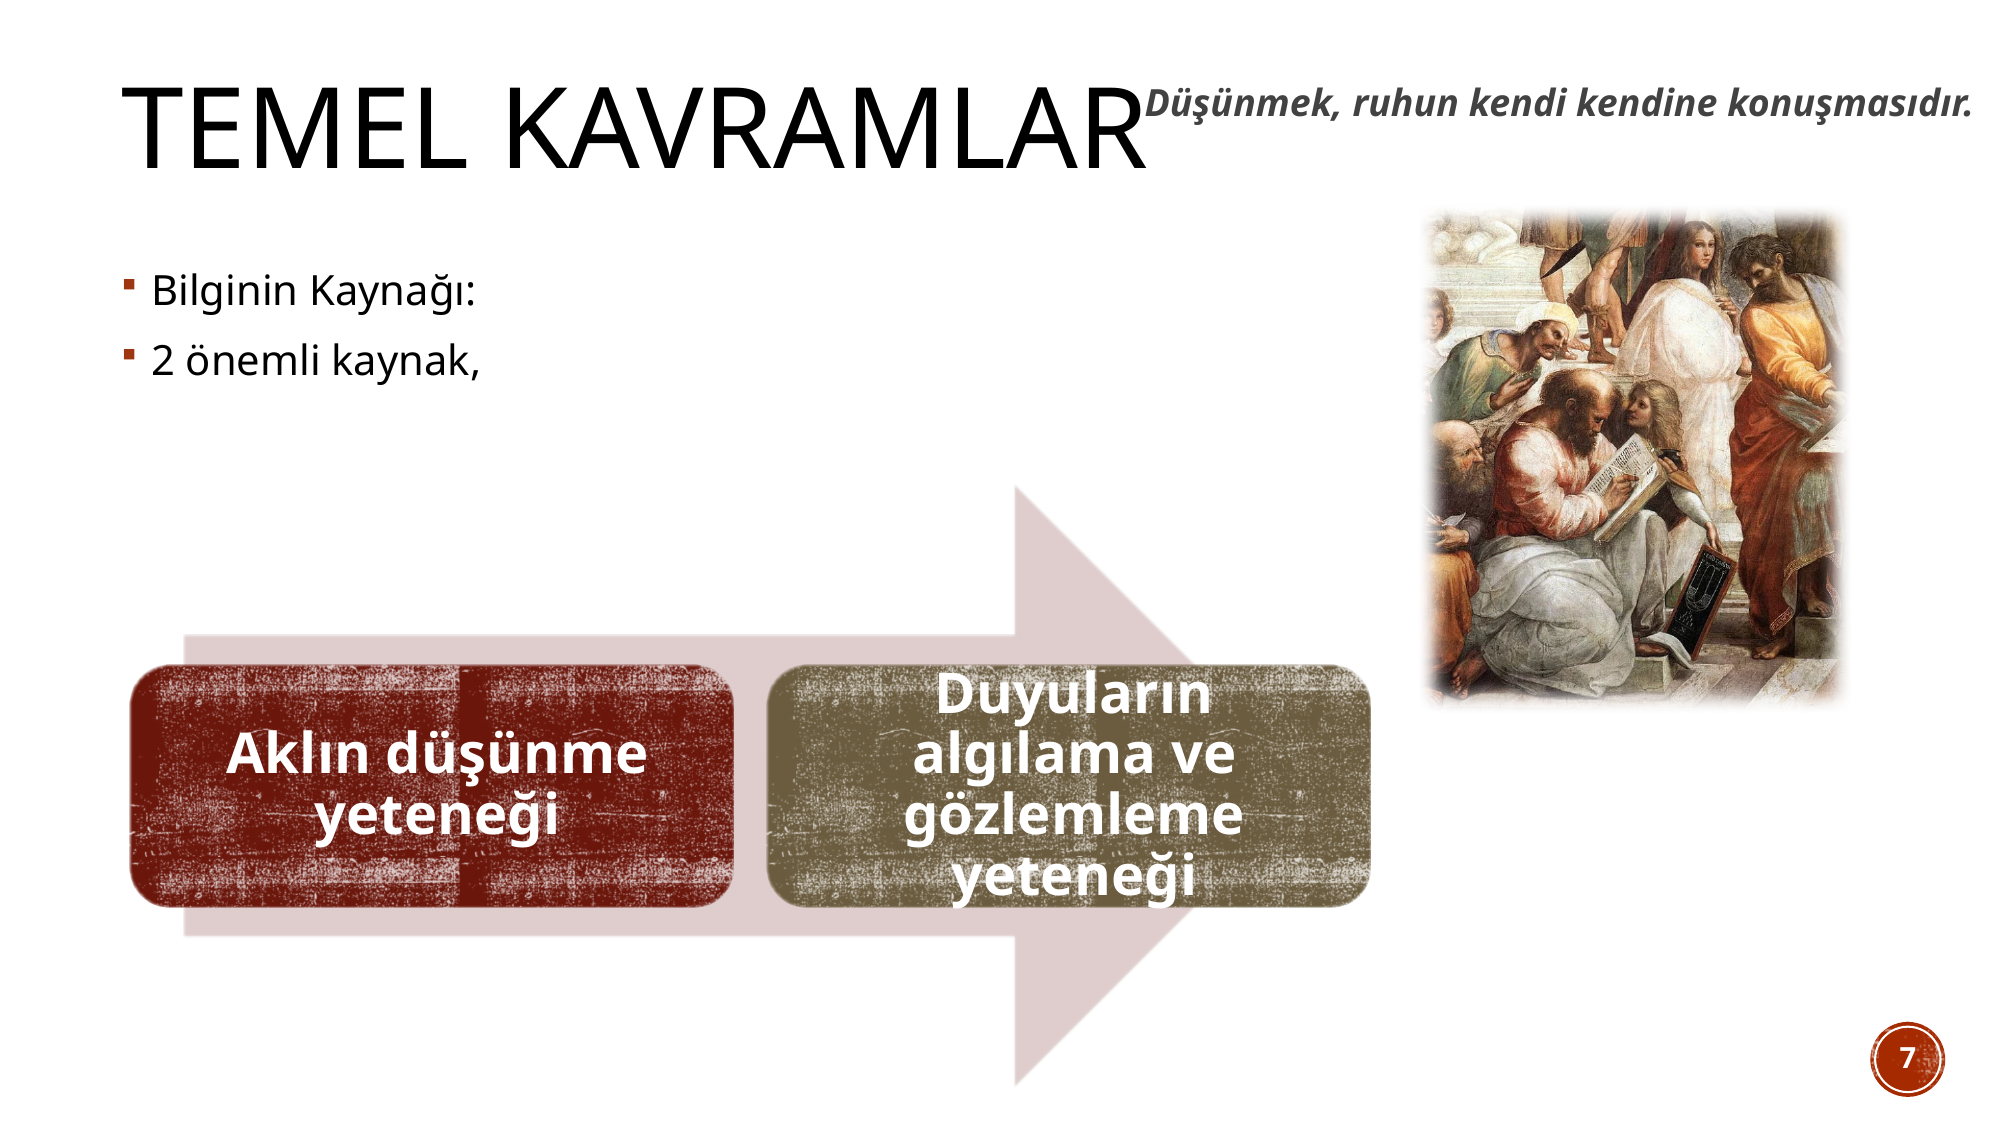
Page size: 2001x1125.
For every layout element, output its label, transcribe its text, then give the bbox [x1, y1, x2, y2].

slide_number 7 [1855, 1028, 1961, 1089]
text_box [84, 483, 1416, 1088]
text_box Düşünmek, ruhun kendi kendine konuşmasıdır. [1129, 71, 1990, 132]
title Temel Kavramlar [106, 0, 1757, 264]
list Bilginin Kaynağı: 2 önemli kaynak, [106, 261, 790, 482]
picture [1420, 206, 1850, 712]
